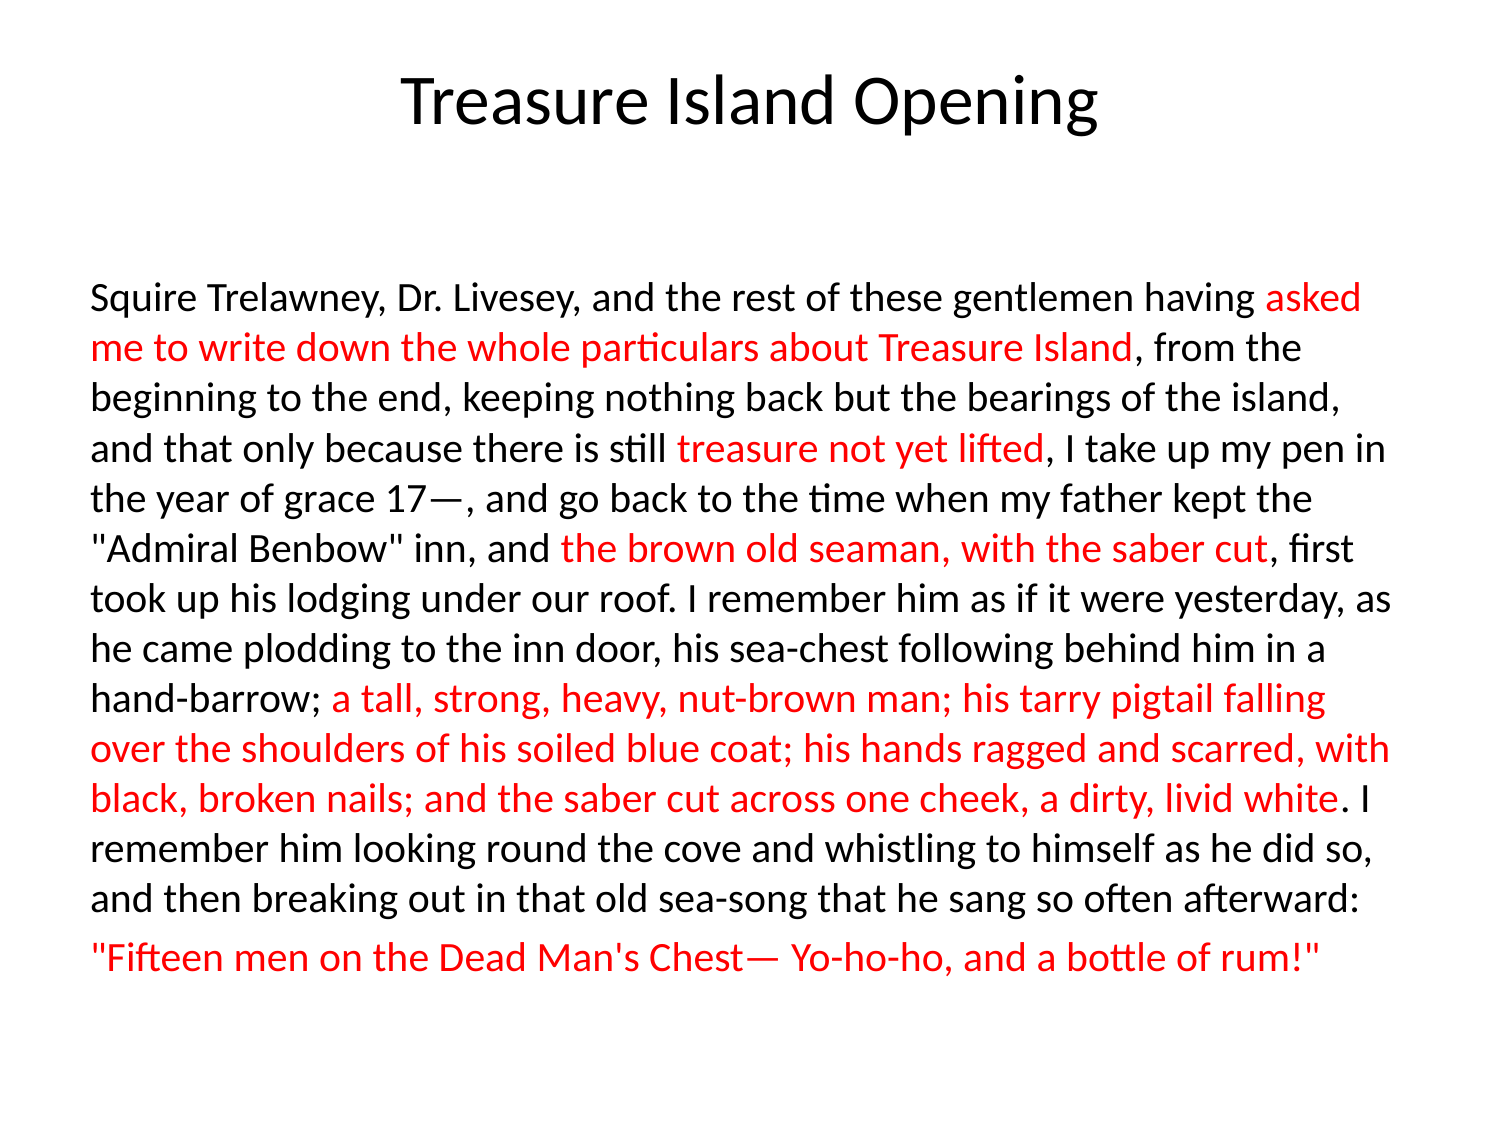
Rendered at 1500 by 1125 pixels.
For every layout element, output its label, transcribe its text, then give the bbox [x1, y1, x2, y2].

list Squire Trelawney, Dr. Livesey, and the rest of these gentlemen having asked me to write down the whole particulars about Treasure Island, from the beginning to the end, keeping nothing back but the bearings of the island, and that only because there is still treasure not yet lifted, I take up my pen in the year of grace 17—, and go back to the time when my father kept the "Admiral Benbow" inn, and the brown old seaman, with the saber cut, first took up his lodging under our roof. I remember him as if it were yesterday, as he came plodding to the inn door, his sea-chest following behind him in a hand-barrow; a tall, strong, heavy, nut-brown man; his tarry pig­tail falling over the shoulders of his soiled blue coat; his hands ragged and scarred, with black, broken nails; and the saber cut across one cheek, a dirty, livid white. I remember him looking round the cove and whistling to himself as he did so, and then breaking out in that old sea-song that he sang so often afterward: "Fifteen men on the Dead Man's Chest— Yo-ho-ho, and a bottle of rum!" [75, 262, 1425, 1005]
title Treasure Island Opening [75, 45, 1425, 233]
